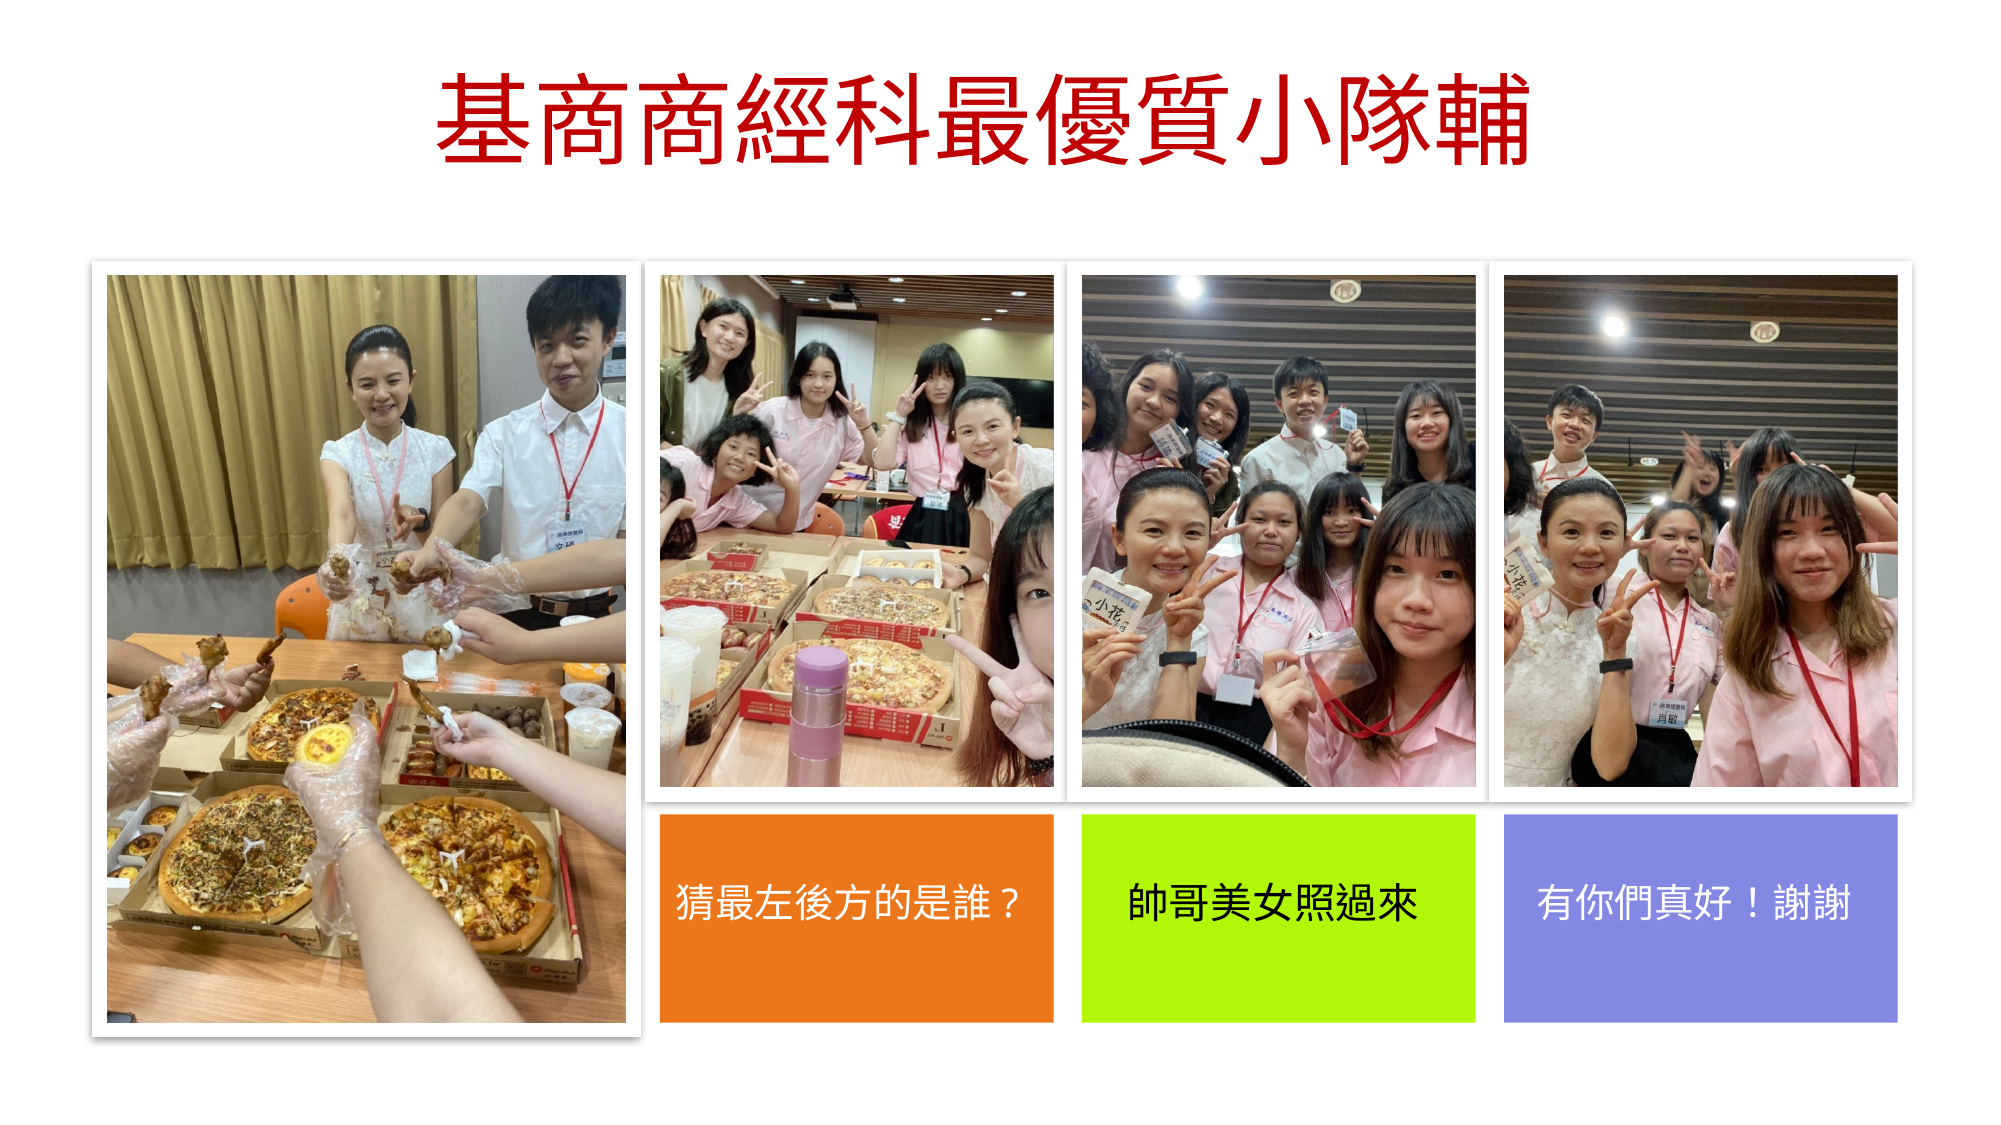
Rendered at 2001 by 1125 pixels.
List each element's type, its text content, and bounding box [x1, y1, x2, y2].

text_box 猜最左後方的是誰? [661, 870, 1034, 933]
picture [1081, 275, 1476, 788]
picture [659, 275, 1054, 788]
text_box 帥哥美女照過來 [1112, 869, 1466, 935]
list 基商商經科最優質小隊輔 [0, 54, 1985, 181]
picture [1503, 275, 1898, 788]
picture [106, 275, 627, 1023]
text_box 有你們真好！謝謝 [1521, 870, 1891, 933]
